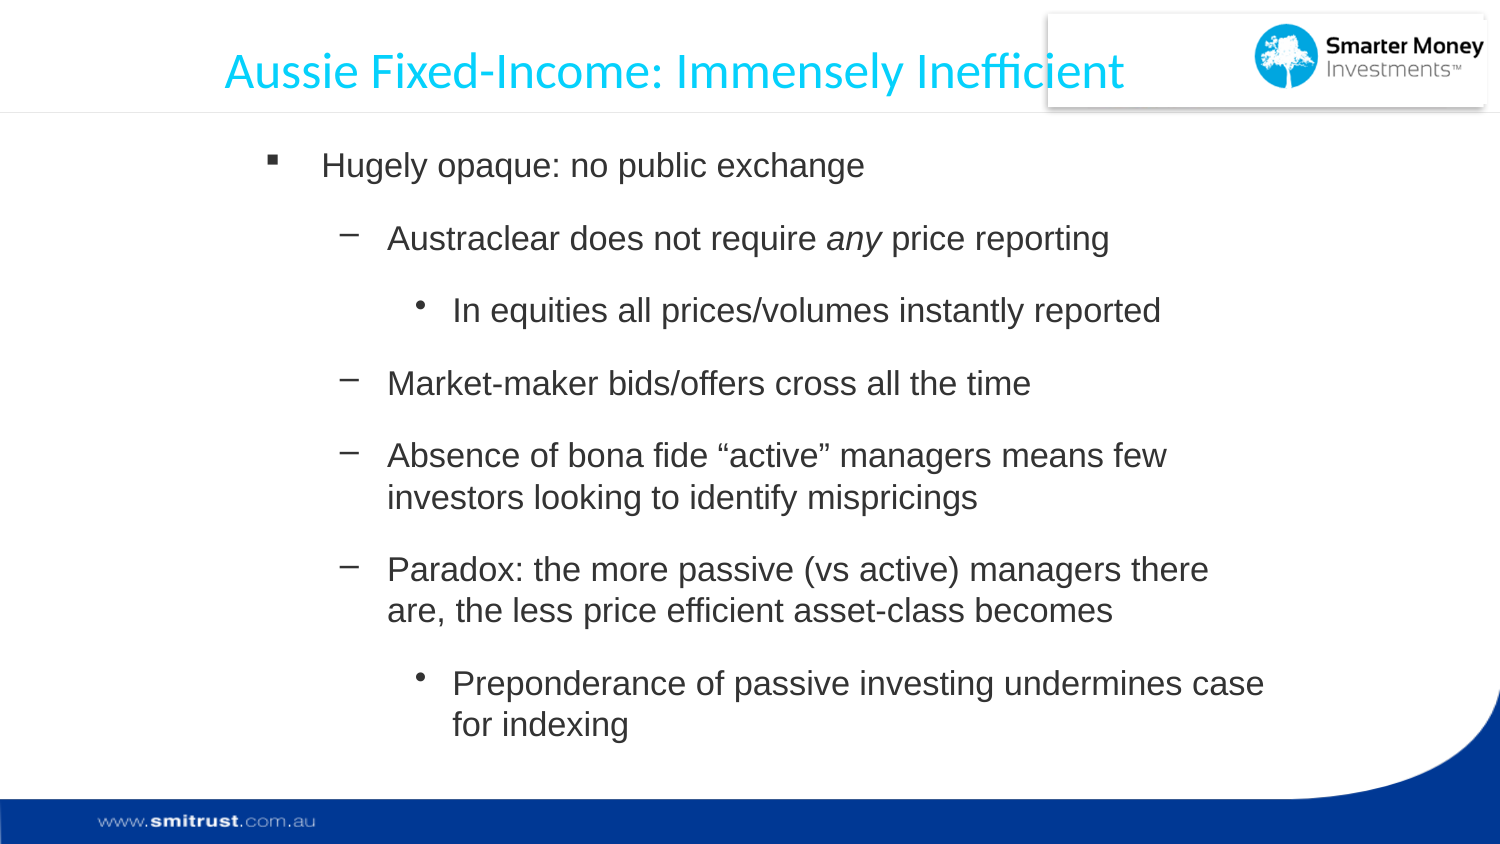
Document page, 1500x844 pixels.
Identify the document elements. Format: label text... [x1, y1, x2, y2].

picture [1237, 20, 1487, 104]
text_box Hugely opaque: no public exchange Austraclear does not require any price reporting In equities all prices/volumes instantly reported Market-maker bids/offers cross all the time Absence of bona fide “active” managers means few investors looking to identify mispricings Paradox: the more passive (vs active) managers there are, the less price efficient asset-class becomes Preponderance of passive investing undermines case for indexing [253, 137, 1282, 237]
title Aussie Fixed-Income: Immensely Inefficient [209, 29, 1406, 170]
